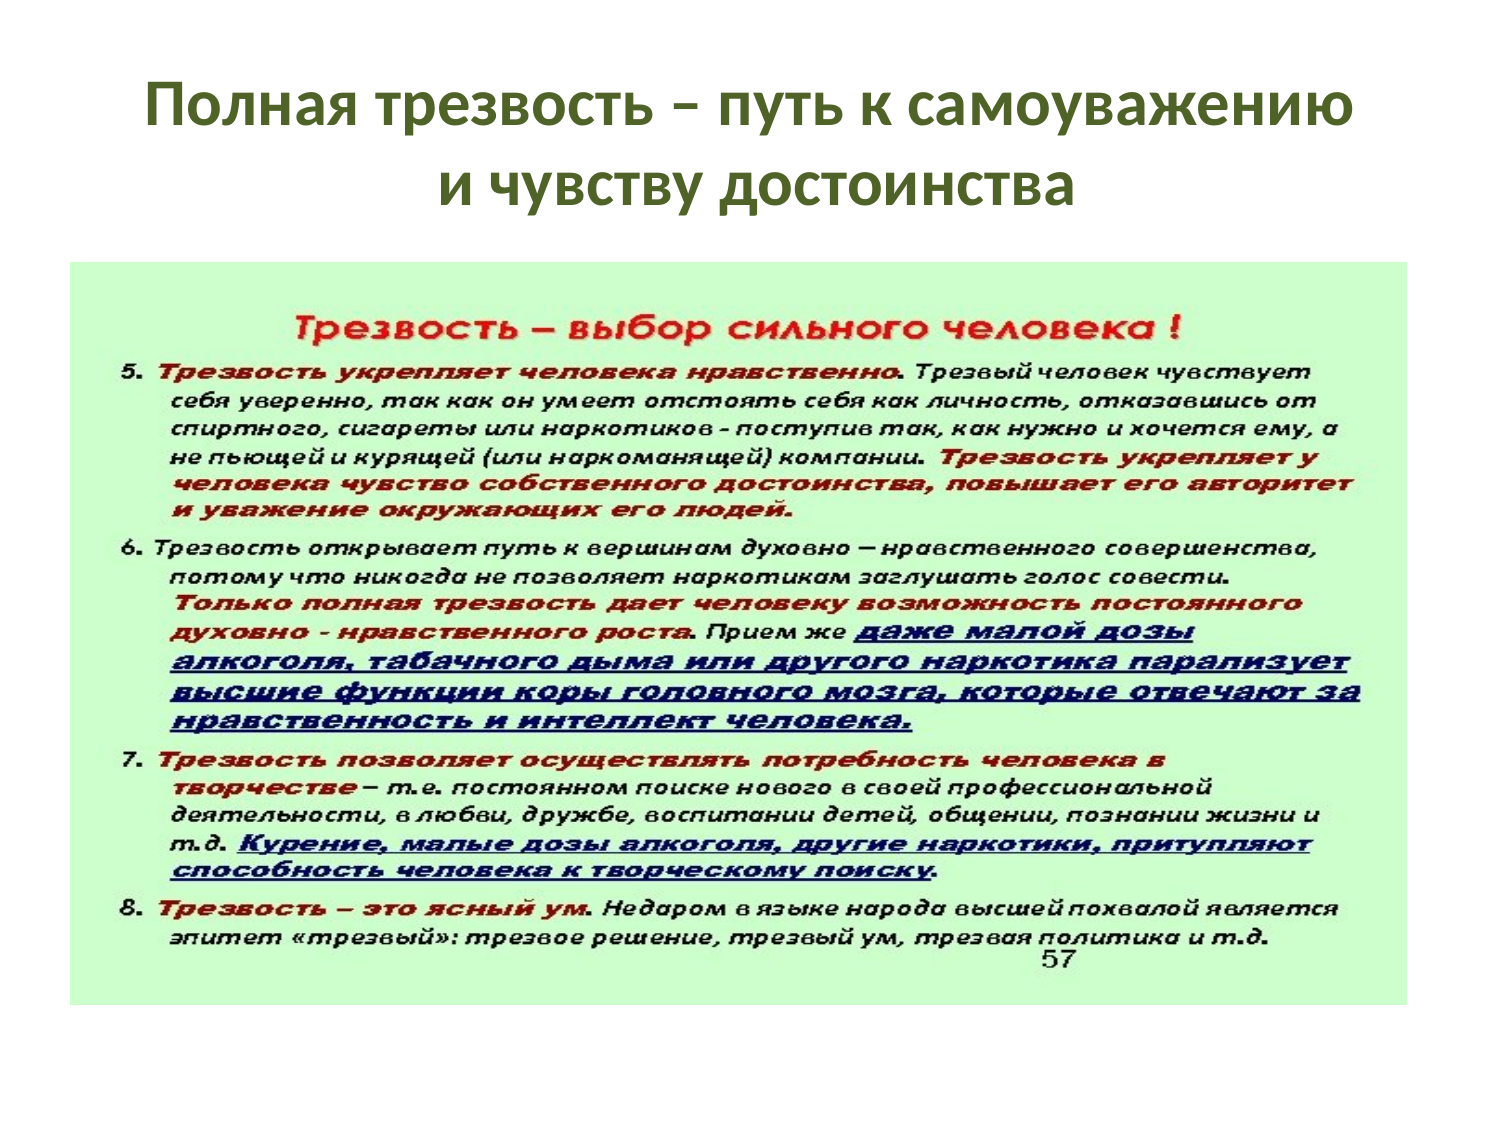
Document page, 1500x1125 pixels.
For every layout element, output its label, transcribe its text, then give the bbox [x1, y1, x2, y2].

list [70, 262, 1407, 1006]
title Полная трезвость – путь к самоуважению и чувству достоинства [75, 45, 1425, 233]
